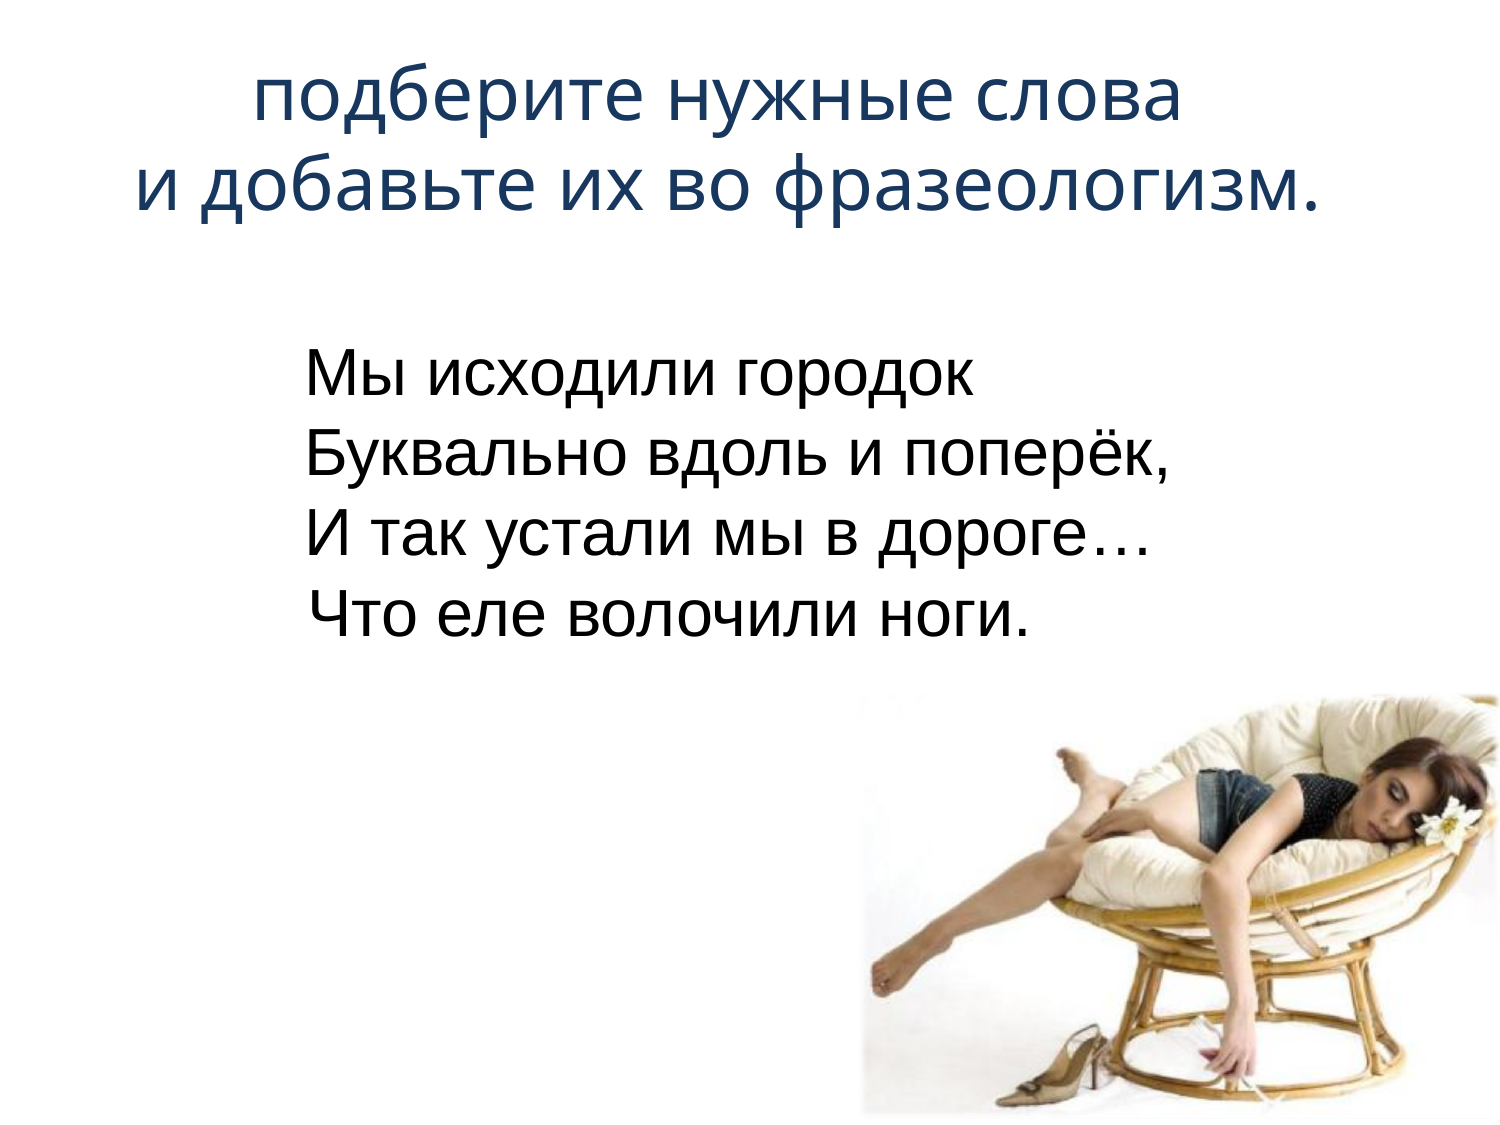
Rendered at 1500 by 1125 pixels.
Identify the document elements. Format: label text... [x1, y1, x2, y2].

title подберите нужные слова и добавьте их во фразеологизм. [41, 37, 1415, 323]
text_box Мы исходили городок Буквально вдоль и поперёк, И так устали мы в дороге… [289, 321, 1447, 656]
text_box Что еле волочили ноги. [292, 562, 1048, 738]
picture [857, 692, 1500, 1119]
